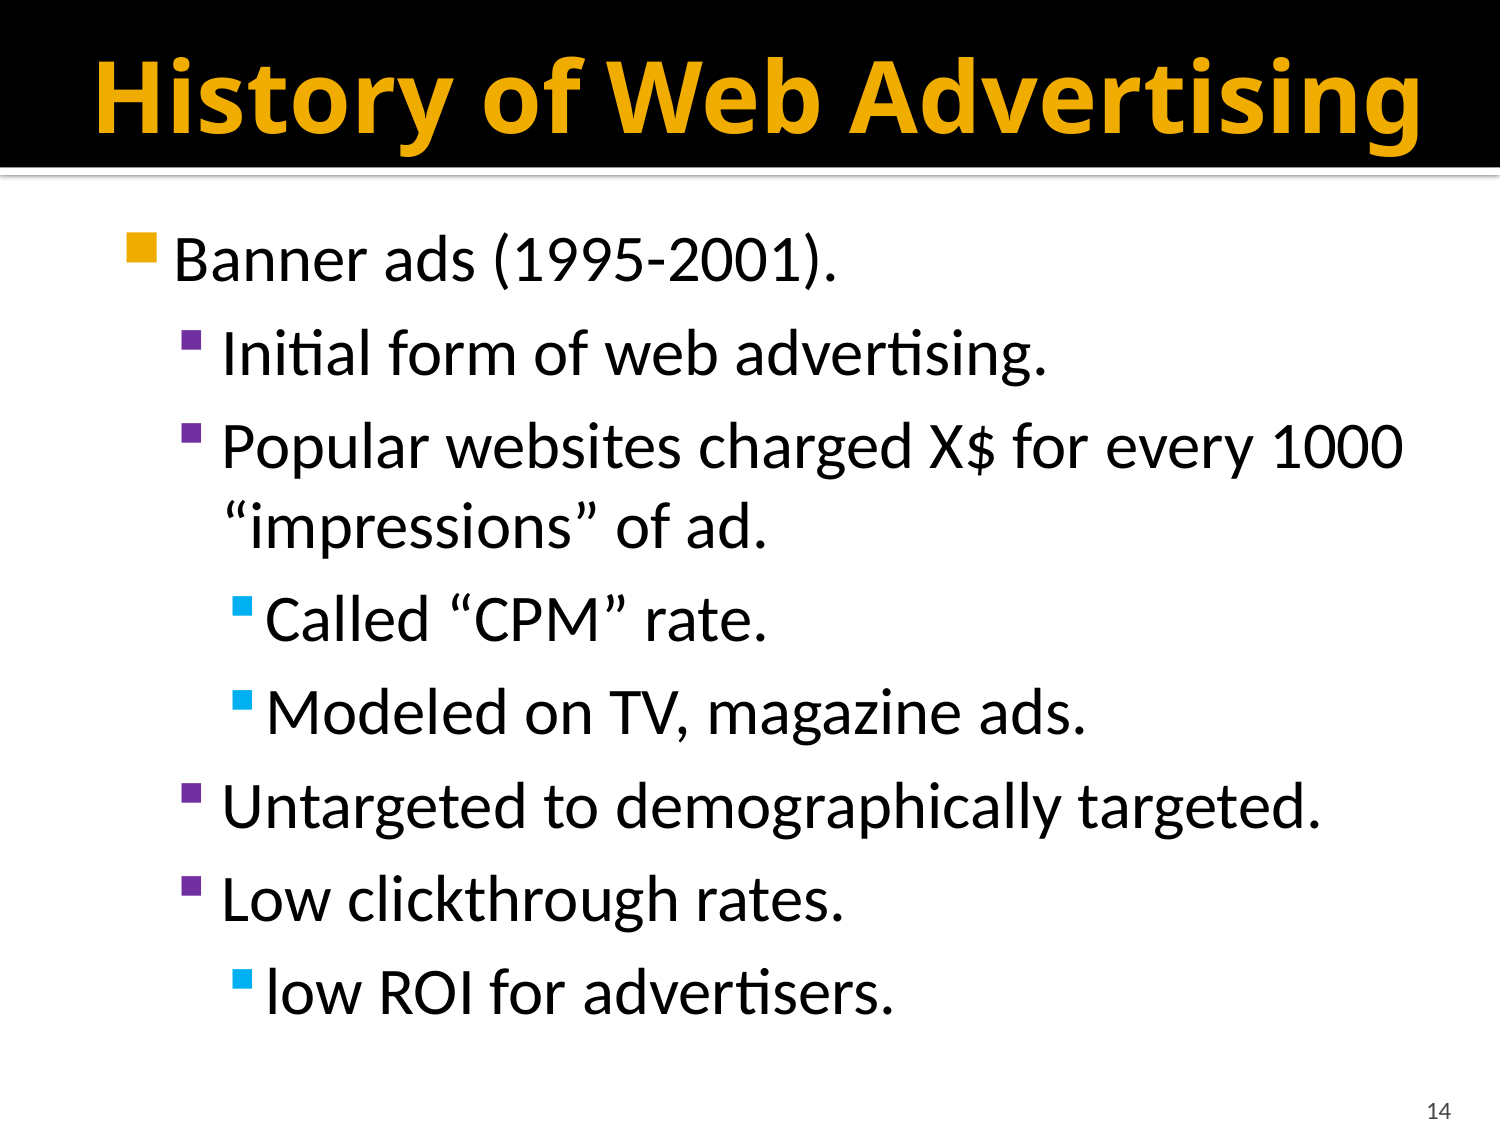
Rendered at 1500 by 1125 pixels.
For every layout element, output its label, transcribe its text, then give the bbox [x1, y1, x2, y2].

title History of Web Advertising [75, 12, 1500, 175]
slide_number 14 [1345, 1080, 1467, 1125]
list Banner ads (1995-2001). Initial form of web advertising. Popular websites charged X$ for every 1000 “impressions” of ad. Called “CPM” rate. Modeled on TV, magazine ads. Untargeted to demographically targeted. Low clickthrough rates. low ROI for advertisers. [92, 200, 1438, 1100]
